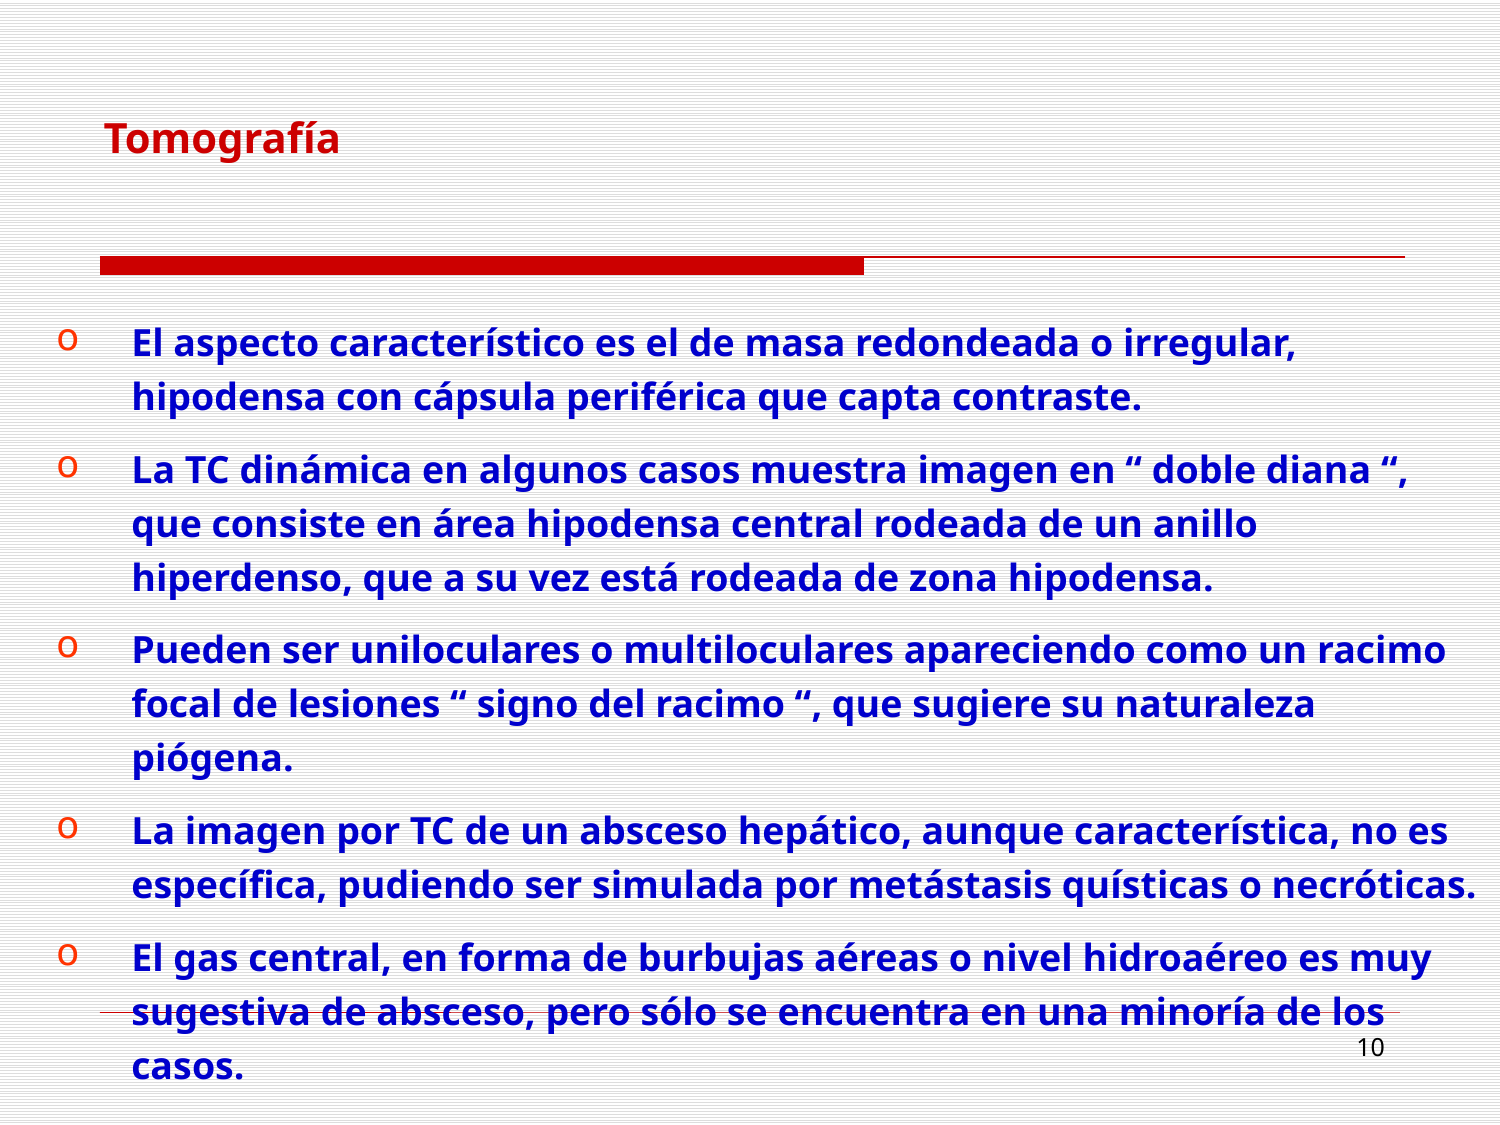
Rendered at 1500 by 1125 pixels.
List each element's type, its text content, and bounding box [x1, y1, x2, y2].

subtitle El aspecto característico es el de masa redondeada o irregular, hipodensa con cápsula periférica que capta contraste. La TC dinámica en algunos casos muestra imagen en “ doble diana “, que consiste en área hipodensa central rodeada de un anillo hiperdenso, que a su vez está rodeada de zona hipodensa. Pueden ser uniloculares o multiloculares apareciendo como un racimo focal de lesiones “ signo del racimo “, que sugiere su naturaleza piógena. La imagen por TC de un absceso hepático, aunque característica, no es específica, pudiendo ser simulada por metástasis quísticas o necróticas. El gas central, en forma de burbujas aéreas o nivel hidroaéreo es muy sugestiva de absceso, pero sólo se encuentra en una minoría de los casos. [40, 302, 1500, 1036]
slide_number 35 [1074, 1036, 1401, 1103]
title Tomografía [88, 77, 1163, 197]
